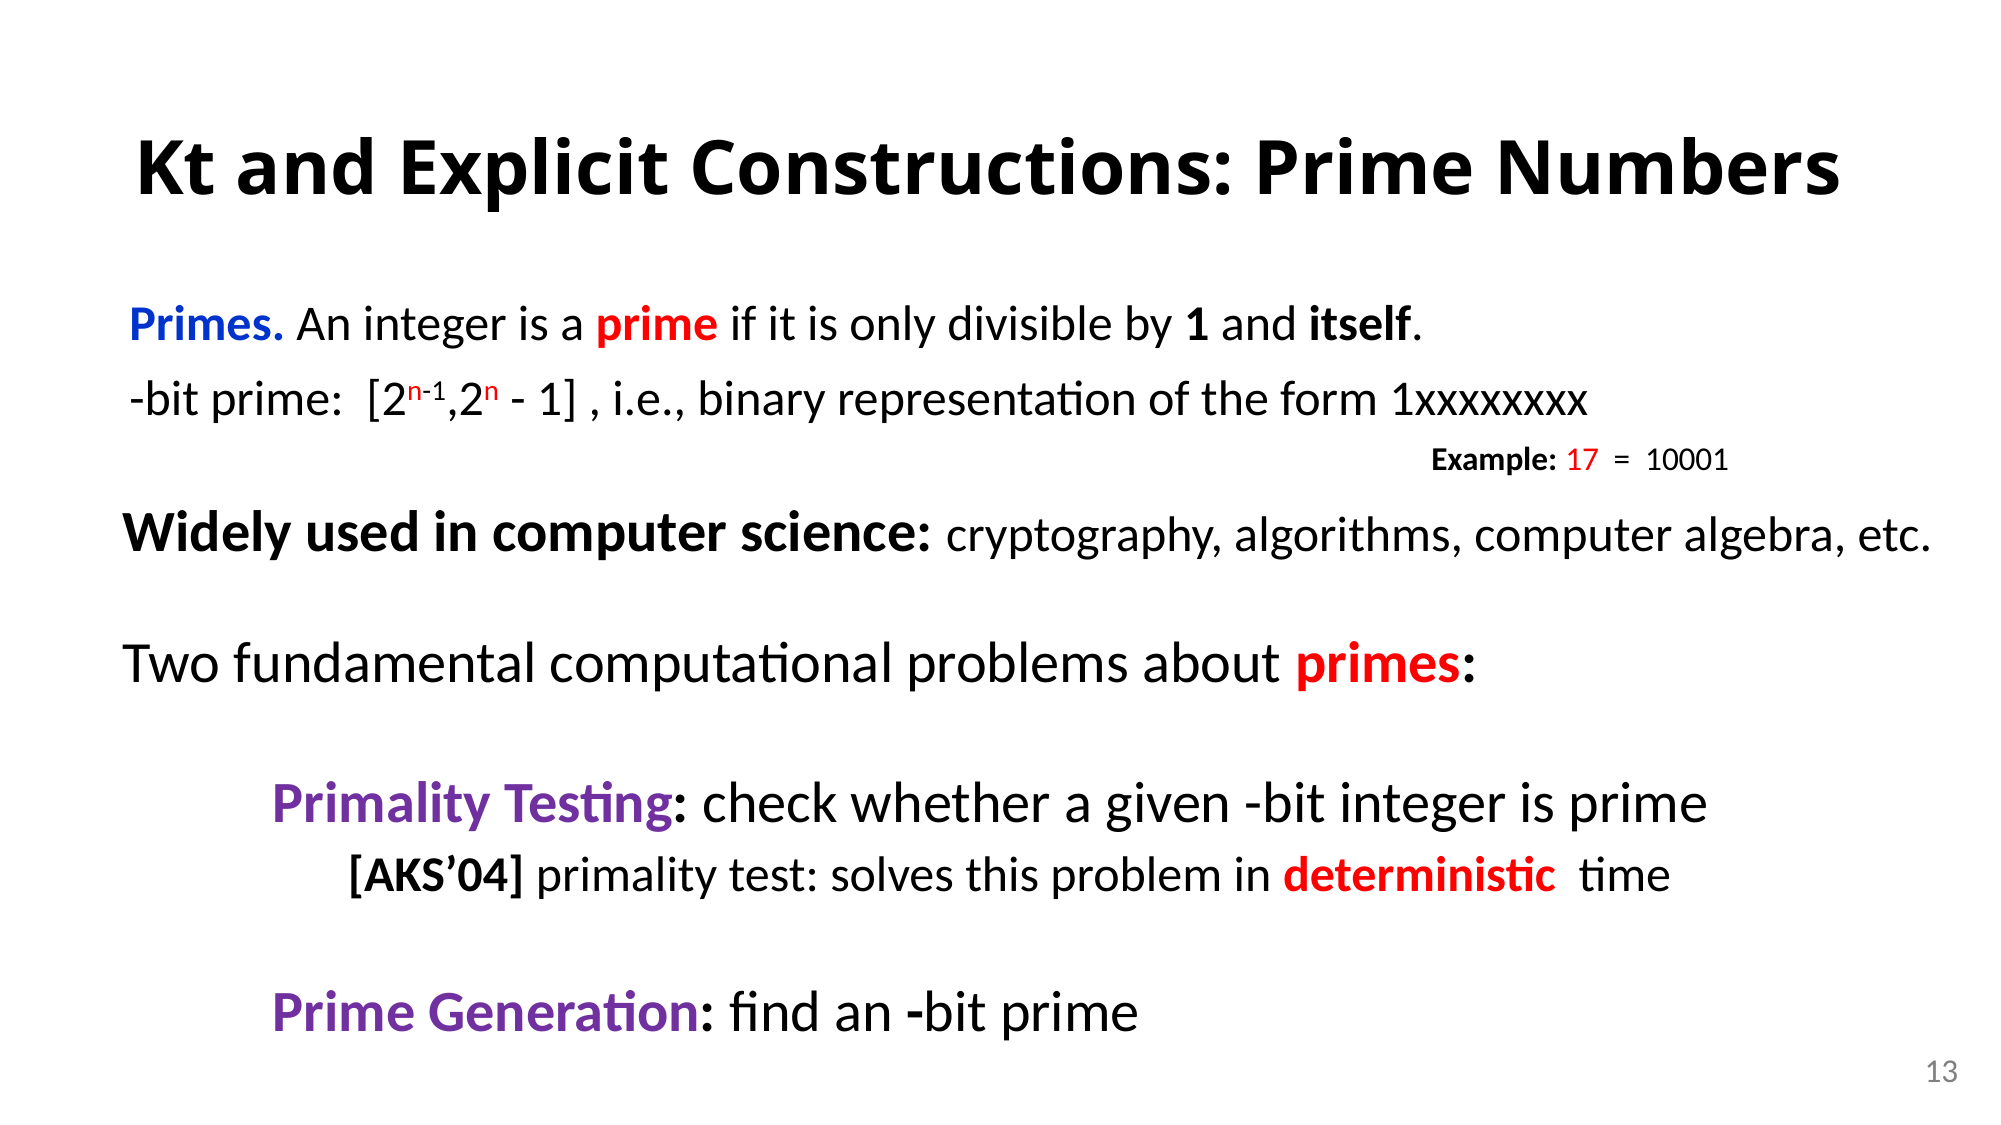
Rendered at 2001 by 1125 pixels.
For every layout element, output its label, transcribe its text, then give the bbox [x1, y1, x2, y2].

text_box 13 [1908, 1041, 1975, 1097]
text_box Widely used in computer science: cryptography, algorithms, computer algebra, etc. [108, 485, 2000, 571]
text_box Example: 17 = 10001 [1410, 429, 1750, 485]
text_box Kt and Explicit Constructions: Prime Numbers [62, 111, 1915, 217]
